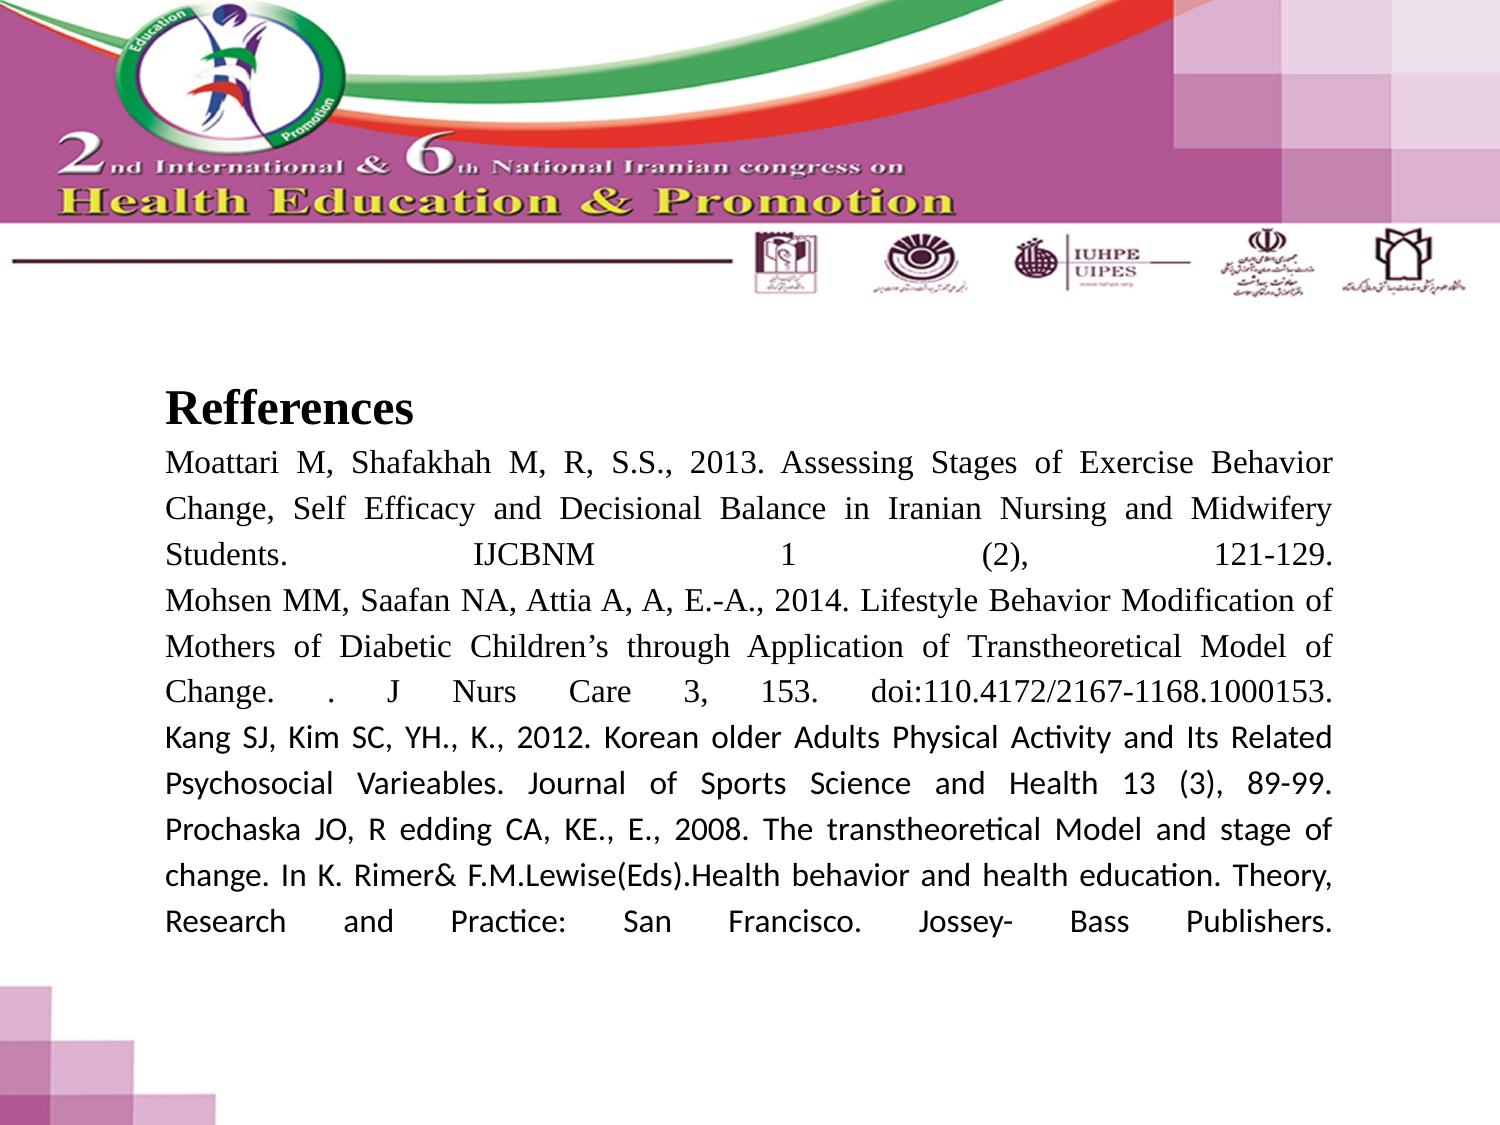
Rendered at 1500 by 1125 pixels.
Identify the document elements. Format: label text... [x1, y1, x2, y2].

title Refferences Moattari M, Shafakhah M, R, S.S., 2013. Assessing Stages of Exercise Behavior Change, Self Efficacy and Decisional Balance in Iranian Nursing and Midwifery Students. IJCBNM 1 (2), 121-129. Mohsen MM, Saafan NA, Attia A, A, E.-A., 2014. Lifestyle Behavior Modification of Mothers of Diabetic Children’s through Application of Transtheoretical Model of Change. . J Nurs Care 3, 153. doi:110.4172/2167-1168.1000153. Kang SJ, Kim SC, YH., K., 2012. Korean older Adults Physical Activity and Its Related Psychosocial Varieables. Journal of Sports Science and Health 13 (3), 89-99. Prochaska JO, R edding CA, KE., E., 2008. The transtheoretical Model and stage of change. In K. Rimer& F.M.Lewise(Eds).Health behavior and health education. Theory, Research and Practice: San Francisco. Jossey- Bass Publishers. [75, 299, 1350, 975]
picture [0, 0, 1500, 1125]
